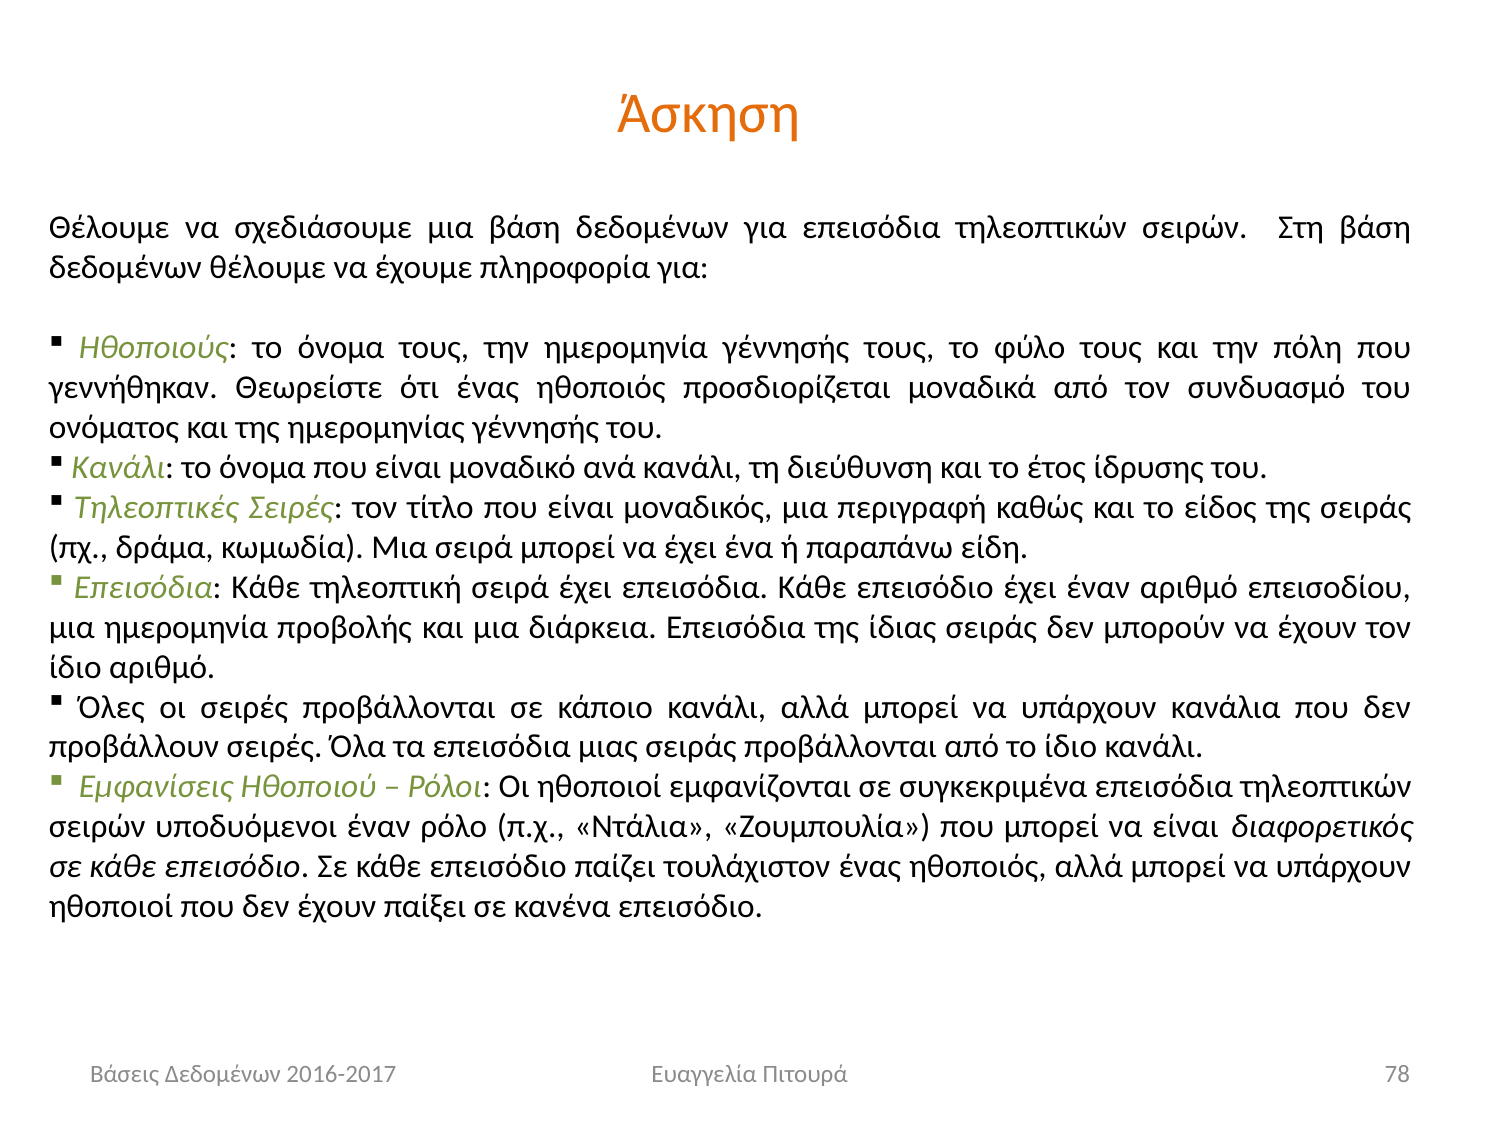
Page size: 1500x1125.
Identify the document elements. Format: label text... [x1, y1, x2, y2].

slide_number 78 [1074, 1042, 1425, 1103]
slide_number Βάσεις Δεδομένων 2016-2017 [75, 1042, 425, 1103]
text_box Θέλουμε να σχεδιάσουμε μια βάση δεδομένων για επεισόδια τηλεοπτικών σειρών. Στη βάση δεδομένων θέλουμε να έχουμε πληροφορία για: Ηθοποιούς: το όνομα τους, την ημερομηνία γέννησής τους, το φύλο τους και την πόλη που γεννήθηκαν. Θεωρείστε ότι ένας ηθοποιός προσδιορίζεται μοναδικά από τον συνδυασμό του ονόματος και της ημερομηνίας γέννησής του. Κανάλι: το όνομα που είναι μοναδικό ανά κανάλι, τη διεύθυνση και το έτος ίδρυσης του. Τηλεοπτικές Σειρές: τον τίτλο που είναι μοναδικός, μια περιγραφή καθώς και το είδος της σειράς (πχ., δράμα, κωμωδία). Μια σειρά μπορεί να έχει ένα ή παραπάνω είδη. Επεισόδια: Κάθε τηλεοπτική σειρά έχει επεισόδια. Κάθε επεισόδιο έχει έναν αριθμό επεισοδίου, μια ημερομηνία προβολής και μια διάρκεια. Επεισόδια της ίδιας σειράς δεν μπορούν να έχουν τον ίδιο αριθμό. Όλες οι σειρές προβάλλονται σε κάποιο κανάλι, αλλά μπορεί να υπάρχουν κανάλια που δεν προβάλλουν σειρές. Όλα τα επεισόδια μιας σειράς προβάλλονται από το ίδιο κανάλι. Εμφανίσεις Ηθοποιού – Ρόλοι: Οι ηθοποιοί εμφανίζονται σε συγκεκριμένα επεισόδια τηλεοπτικών σειρών υποδυόμενοι έναν ρόλο (π.χ., «Ντάλια», «Ζουμπουλία») που μπορεί να είναι διαφορετικός σε κάθε επεισόδιο. Σε κάθε επεισόδιο παίζει τουλάχιστον ένας ηθοποιός, αλλά μπορεί να υπάρχουν ηθοποιοί που δεν έχουν παίξει σε κανένα επεισόδιο. [33, 198, 1428, 932]
title Άσκηση [33, 67, 1384, 153]
footer Ευαγγελία Πιτουρά [512, 1042, 988, 1103]
